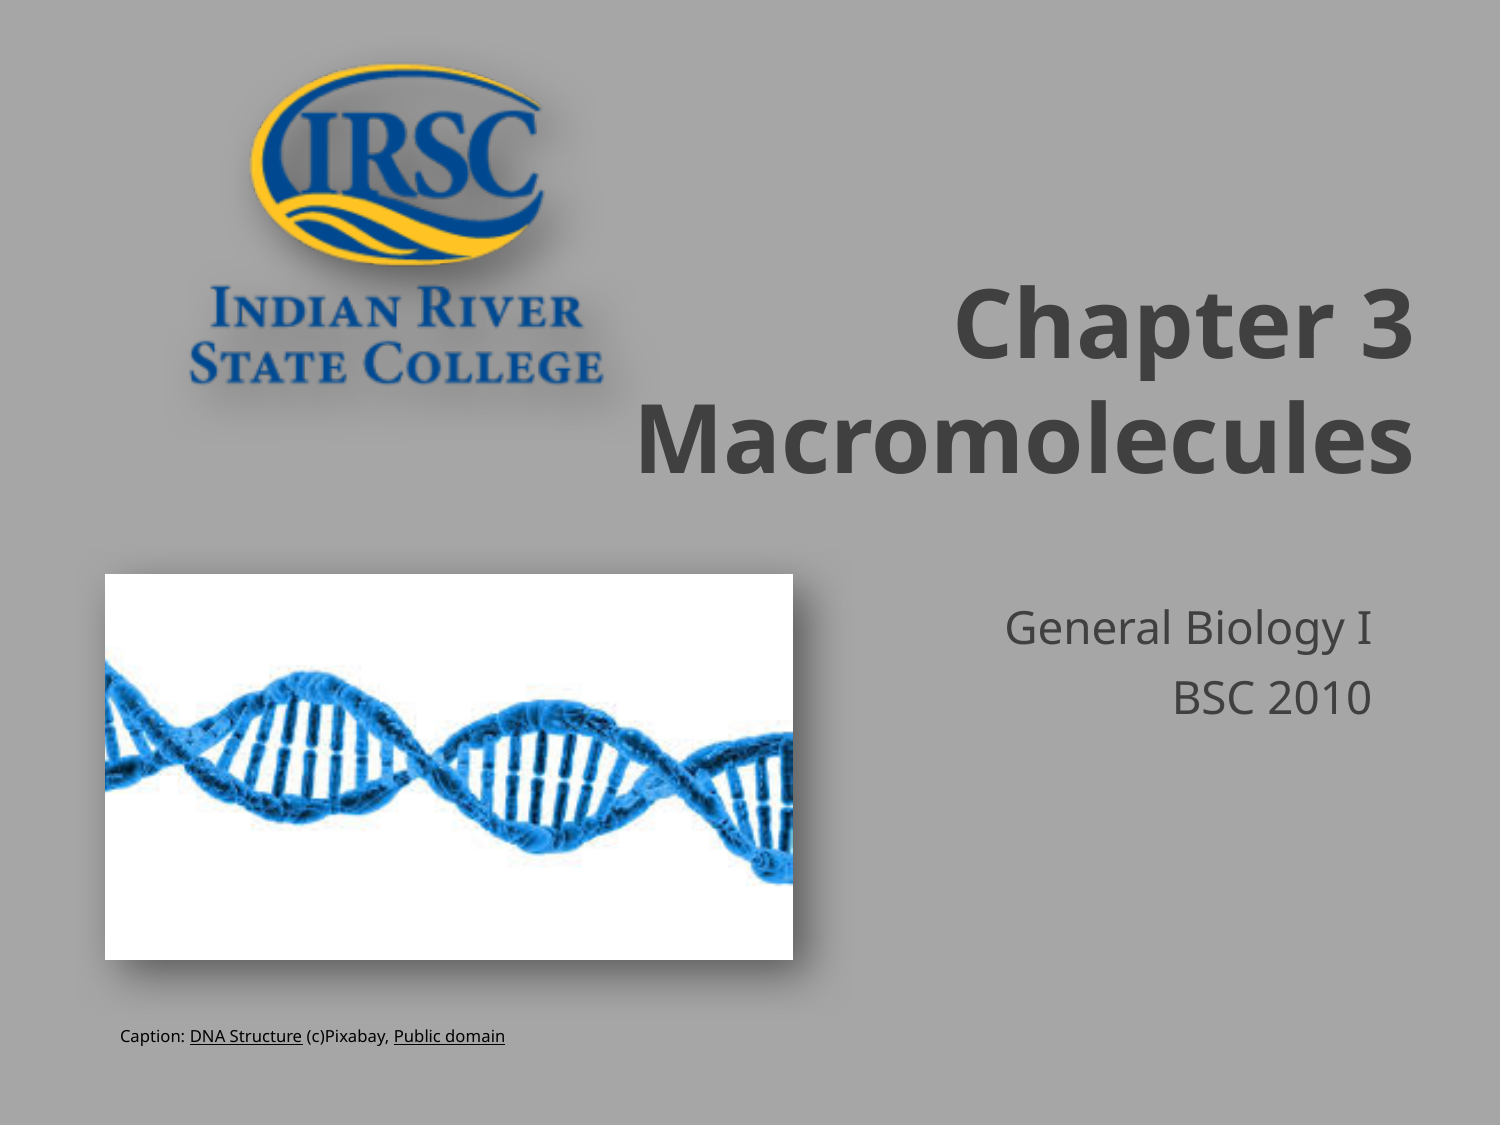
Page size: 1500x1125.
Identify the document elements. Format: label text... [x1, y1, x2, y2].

picture [105, 573, 794, 960]
text_box Caption: DNA Structure (c)Pixabay, Public domain [105, 1018, 1188, 1054]
text_box General Biology I BSC 2010 [799, 590, 1388, 863]
picture [188, 57, 606, 392]
text_box Chapter 3 Macromolecules [155, 254, 1431, 647]
